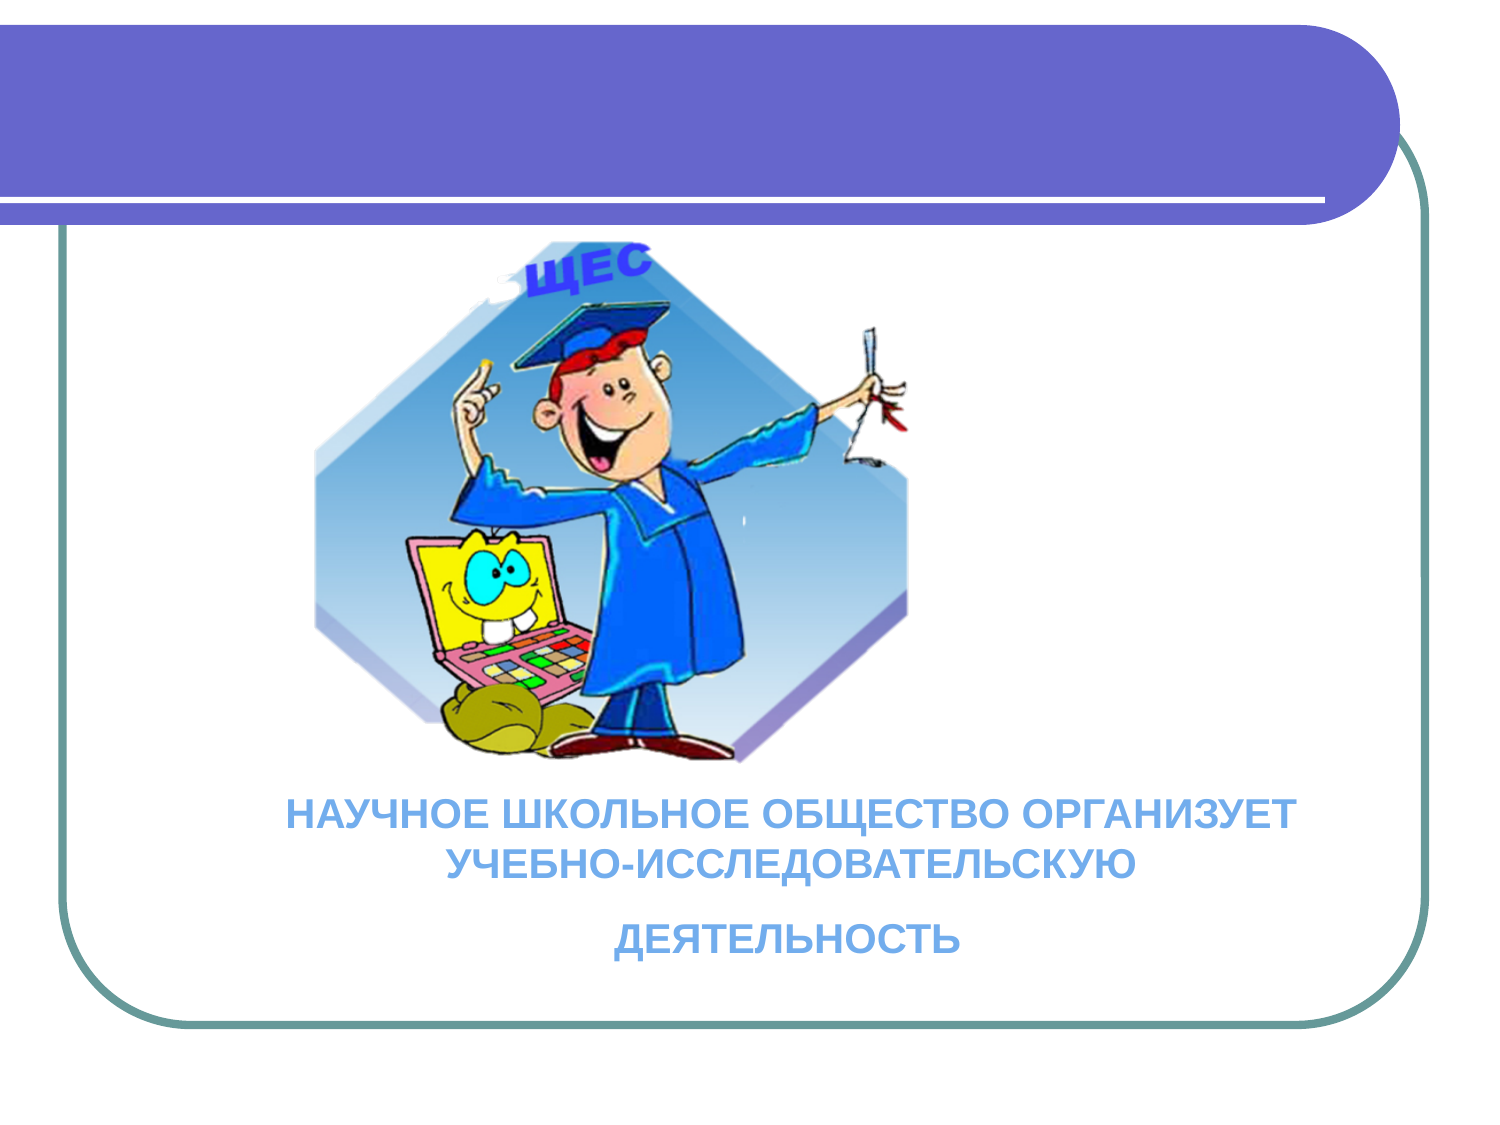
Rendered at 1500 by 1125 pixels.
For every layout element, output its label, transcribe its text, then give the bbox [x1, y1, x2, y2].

text_box Научное школьное общество Организует Учебно-исследовательскую деятельность [270, 779, 1324, 974]
picture [241, 172, 984, 878]
